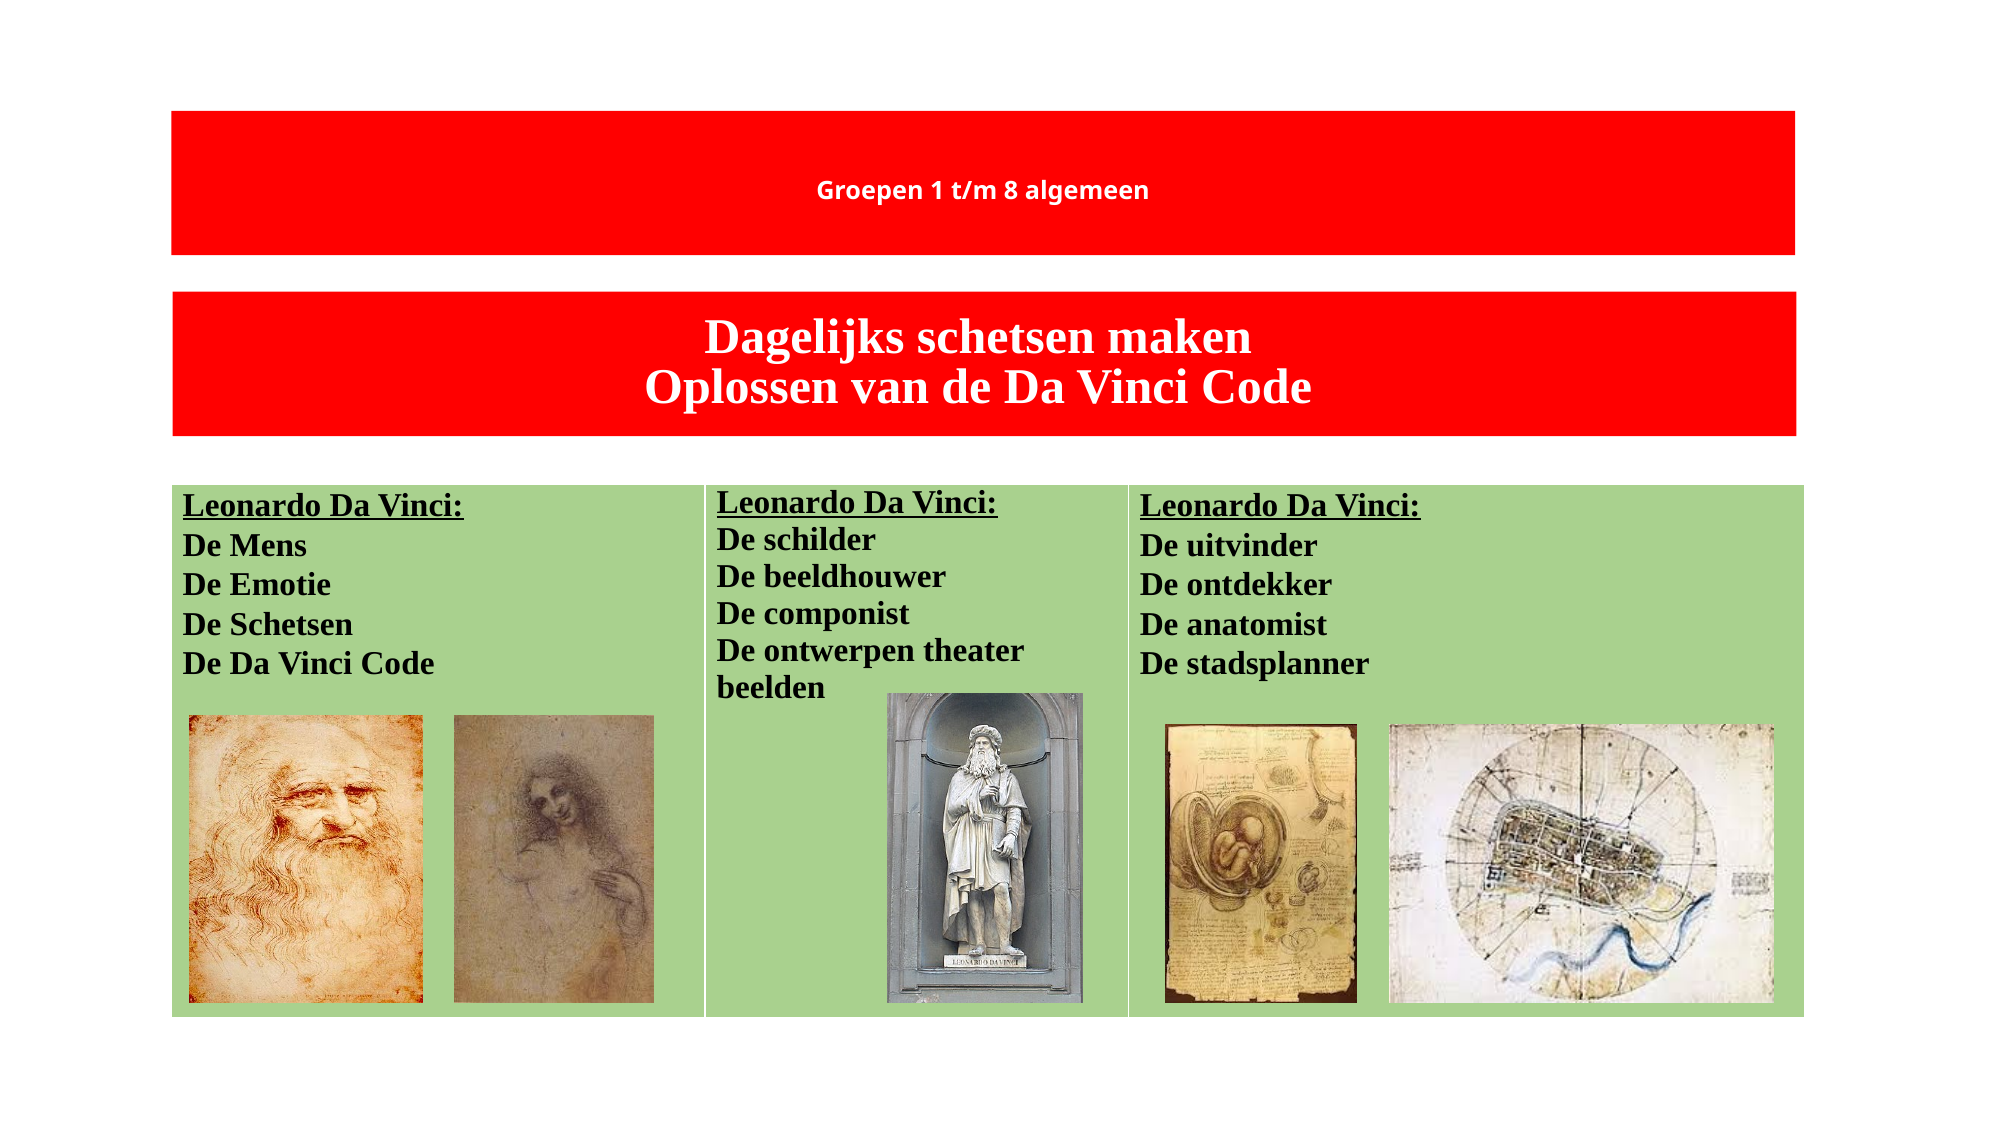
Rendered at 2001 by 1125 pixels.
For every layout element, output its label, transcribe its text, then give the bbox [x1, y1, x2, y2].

table_header Leonardo Da Vinci: De schilder De beeldhouwer De componist De ontwerpen theater beelden [706, 485, 1128, 1017]
picture [1389, 724, 1774, 1003]
table_header Leonardo Da Vinci: De uitvinder De ontdekker De anatomist De stadsplanner [1129, 485, 1804, 1017]
text_box Dagelijks schetsen maken Oplossen van de Da Vinci Code [172, 291, 1797, 437]
picture [886, 693, 1083, 1003]
picture [454, 715, 654, 1003]
table_header Leonardo Da Vinci: De Mens De Emotie De Schetsen De Da Vinci Code [172, 485, 704, 1017]
picture [189, 715, 423, 1003]
picture [1165, 724, 1357, 1003]
title Groepen 1 t/m 8 algemeen [171, 110, 1796, 256]
